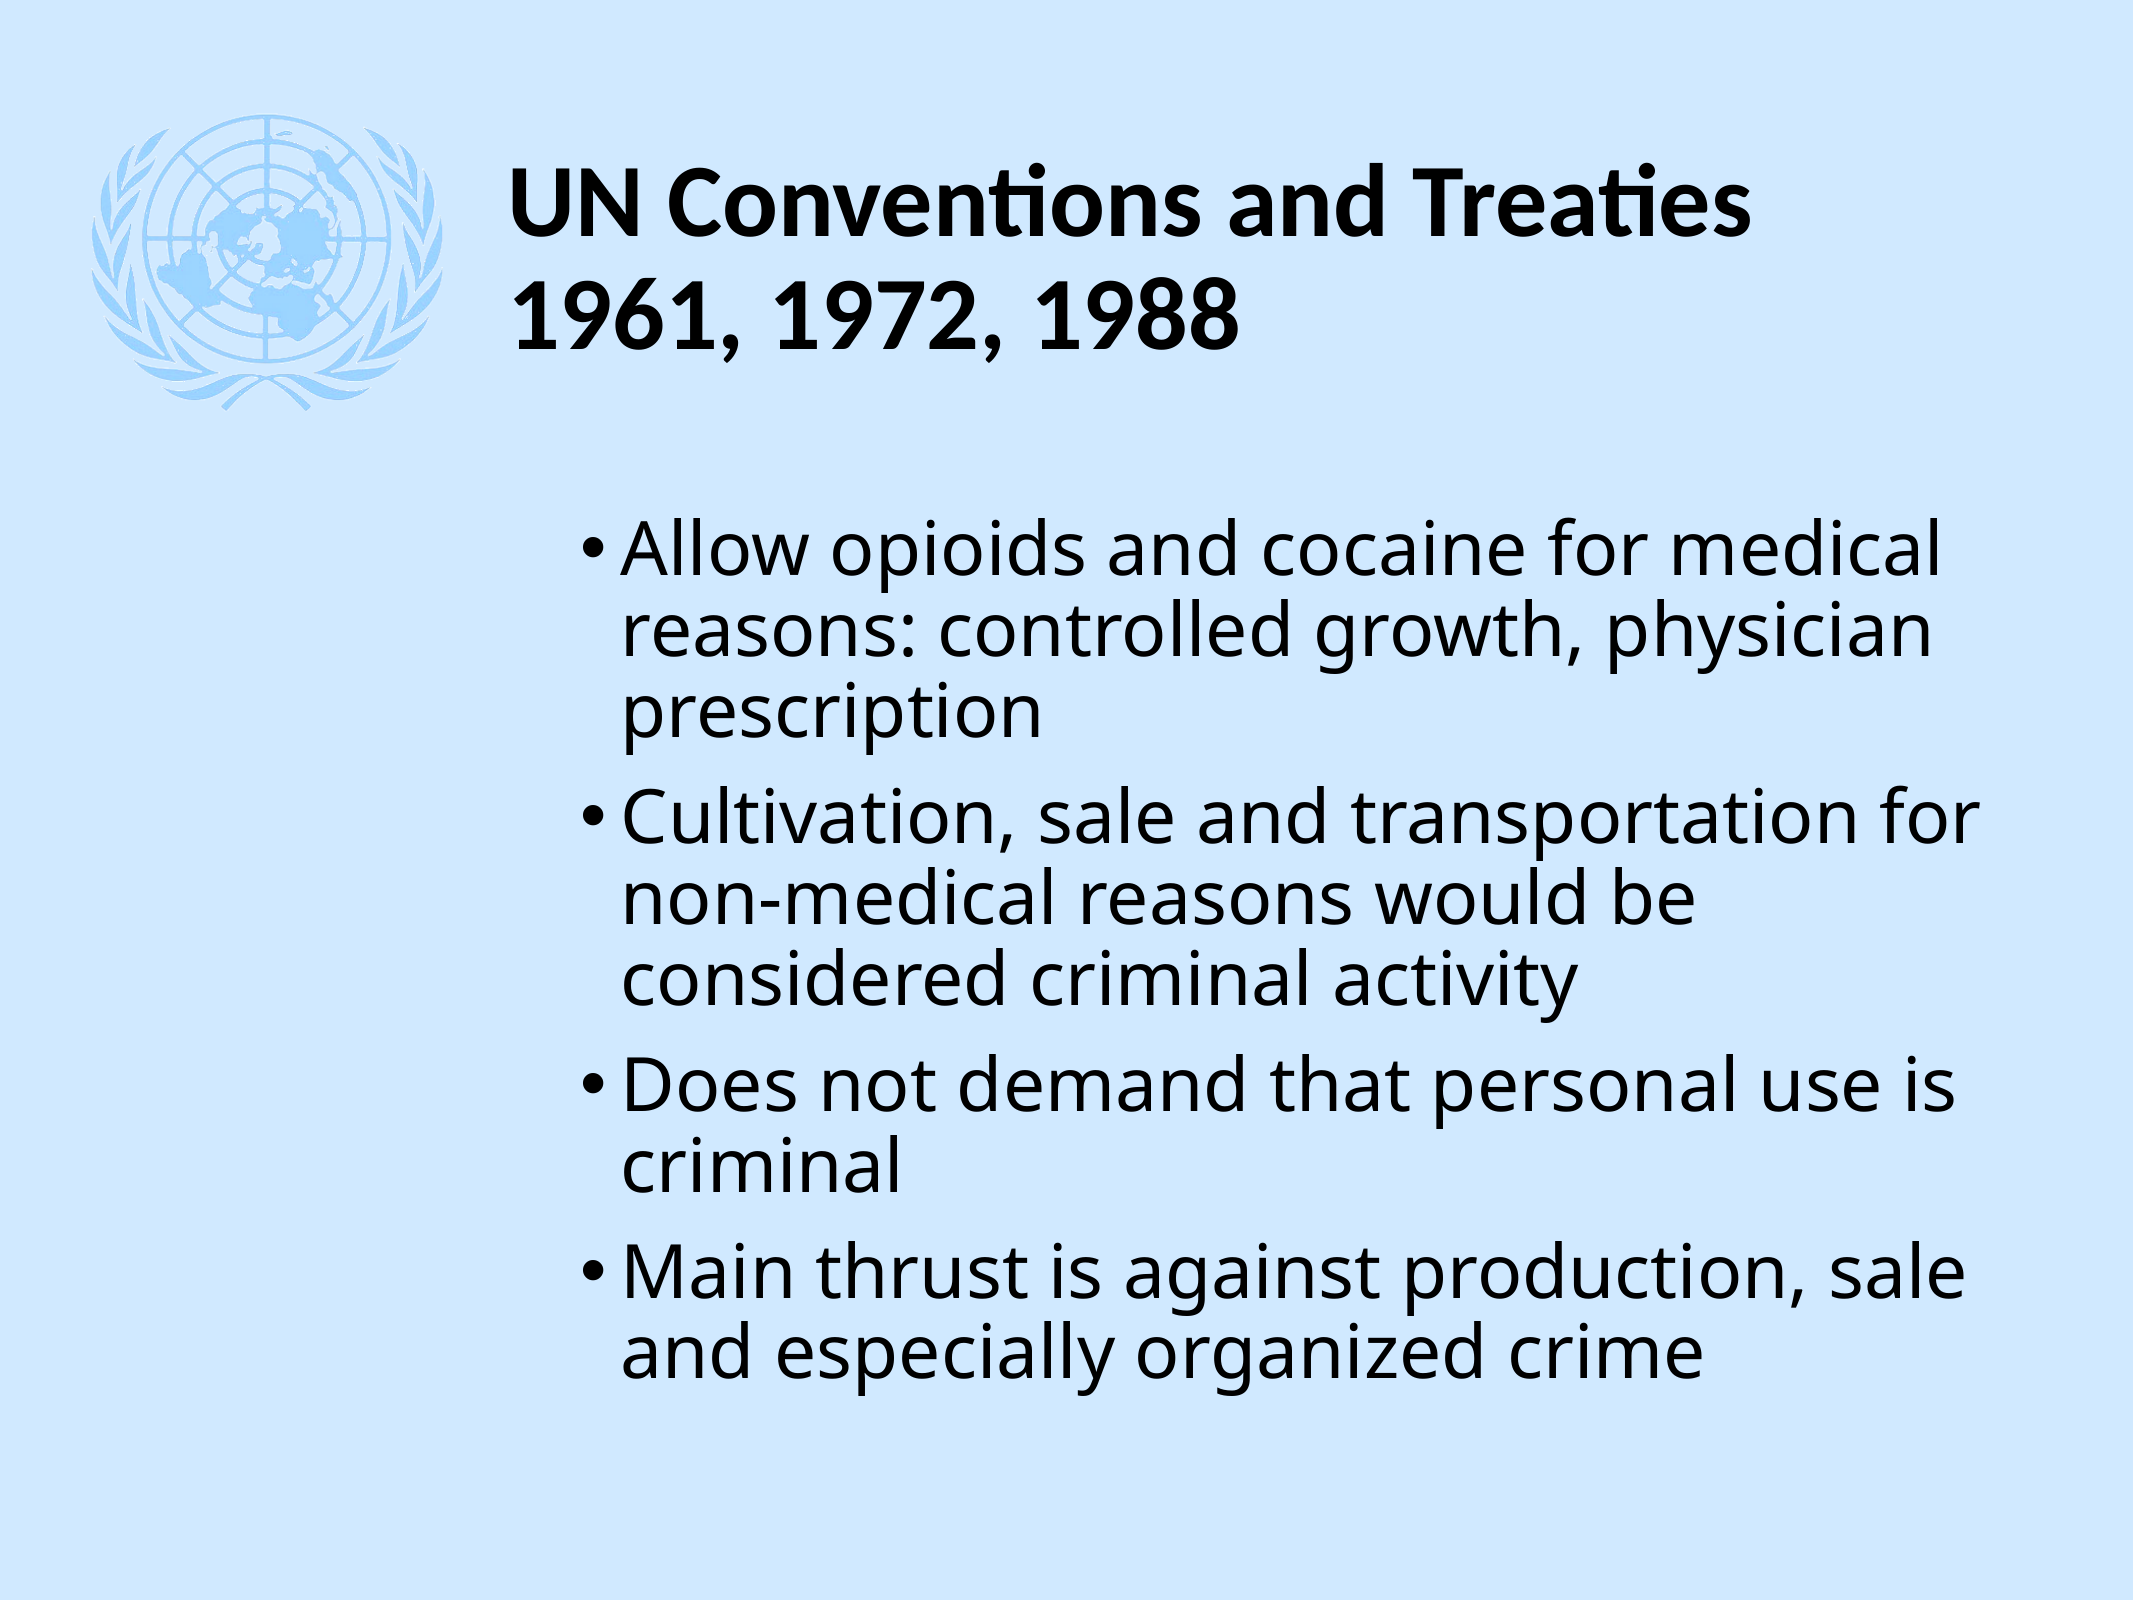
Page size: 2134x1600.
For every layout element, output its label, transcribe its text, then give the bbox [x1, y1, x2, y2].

list Allow opioids and cocaine for medical reasons: controlled growth, physician prescription Cultivation, sale and transportation for non-medical reasons would be considered criminal activity Does not demand that personal use is criminal Main thrust is against production, sale and especially organized crime [565, 503, 2058, 1188]
title UN Conventions and Treaties 1961, 1972, 1988 [492, 124, 1987, 395]
